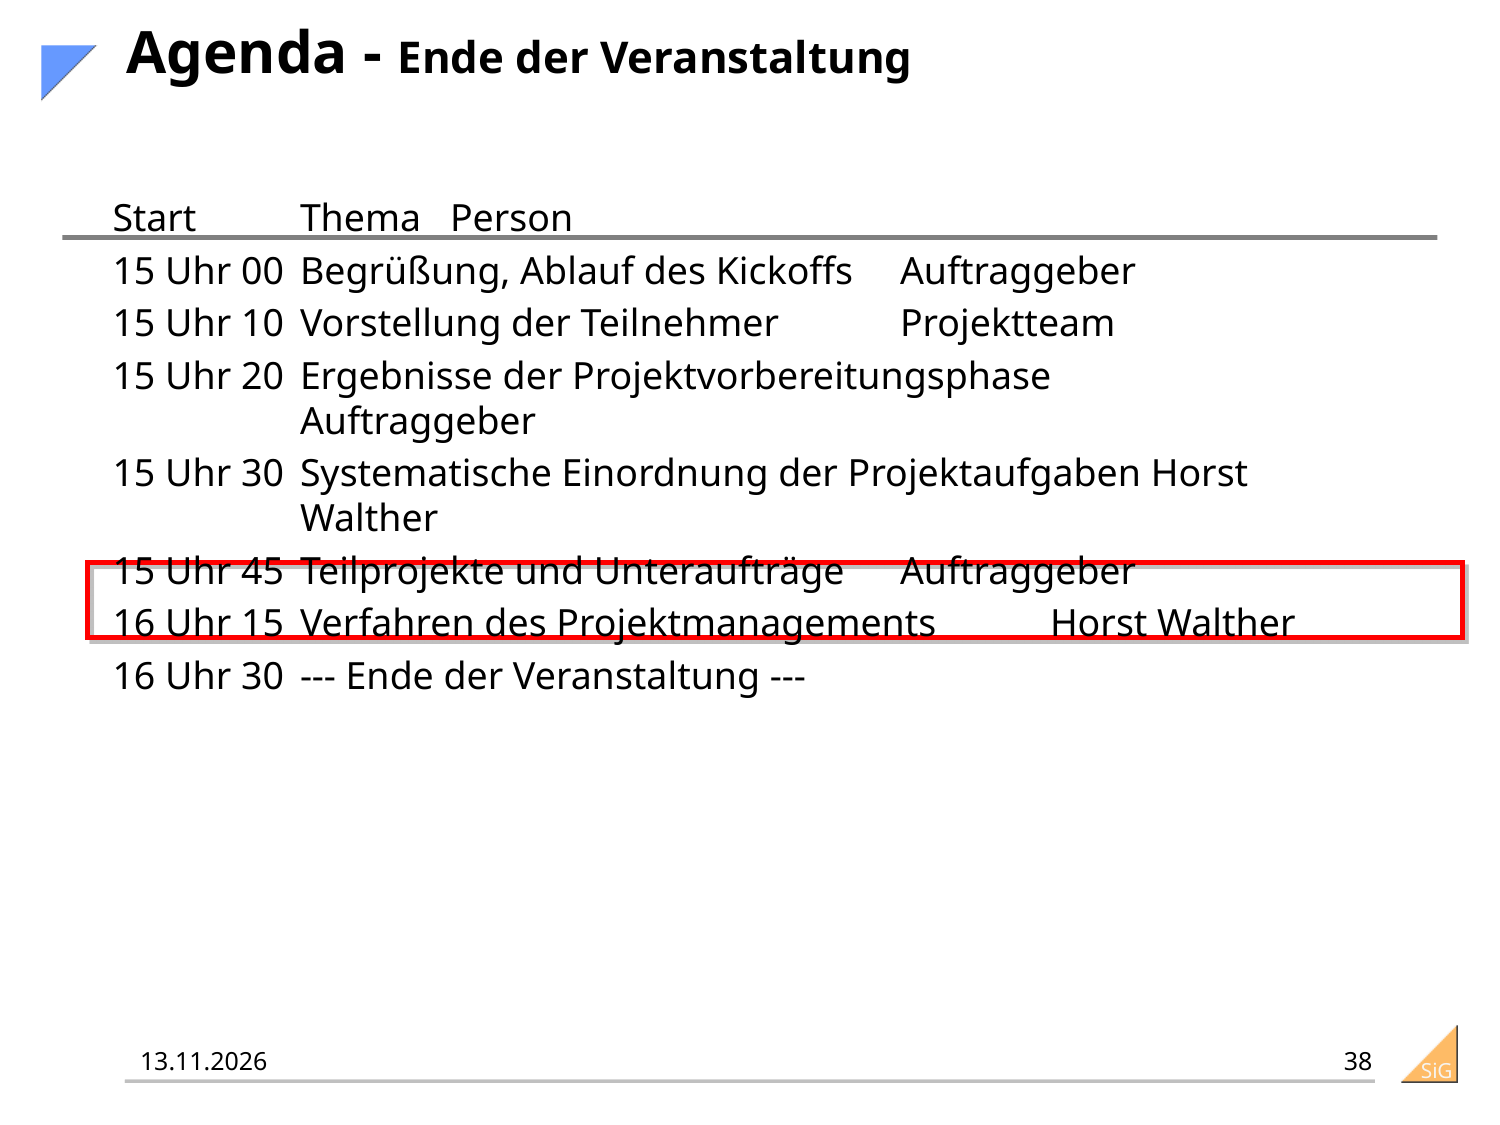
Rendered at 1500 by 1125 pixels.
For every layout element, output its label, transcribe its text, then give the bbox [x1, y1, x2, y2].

text_box [1375, 562, 1463, 638]
text_box [87, 562, 112, 638]
picture [40, 44, 98, 102]
picture [1400, 1024, 1458, 1083]
title Agenda - Ende der Veranstaltung [111, 45, 1375, 109]
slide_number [125, 1038, 513, 1100]
slide_number 38 [987, 1037, 1388, 1100]
list Start Thema Person 15 Uhr 00 Begrüßung, Ablauf des Kickoffs Auftraggeber 15 Uhr 10 Vorstellung der Teilnehmer Projektteam 15 Uhr 20 Ergebnisse der Projektvorbereitungsphase Auftraggeber 15 Uhr 30 Systematische Einordnung der Projektaufgaben Horst Walther 15 Uhr 45 Teilprojekte und Unteraufträge Auftraggeber 16 Uhr 15 Verfahren des Projektmanagements Horst Walther 16 Uhr 30 --- Ende der Veranstaltung --- [112, 187, 1375, 237]
list Start Thema Person 15 Uhr 00 Begrüßung, Ablauf des Kickoffs Auftraggeber 15 Uhr 10 Vorstellung der Teilnehmer Projektteam 15 Uhr 20 Ergebnisse der Projektvorbereitungsphase Auftraggeber 15 Uhr 30 Systematische Einordnung der Projektaufgaben Horst Walther 15 Uhr 45 Teilprojekte und Unteraufträge Auftraggeber 16 Uhr 15 Verfahren des Projektmanagements Horst Walther 16 Uhr 30 --- Ende der Veranstaltung --- [112, 238, 1375, 988]
